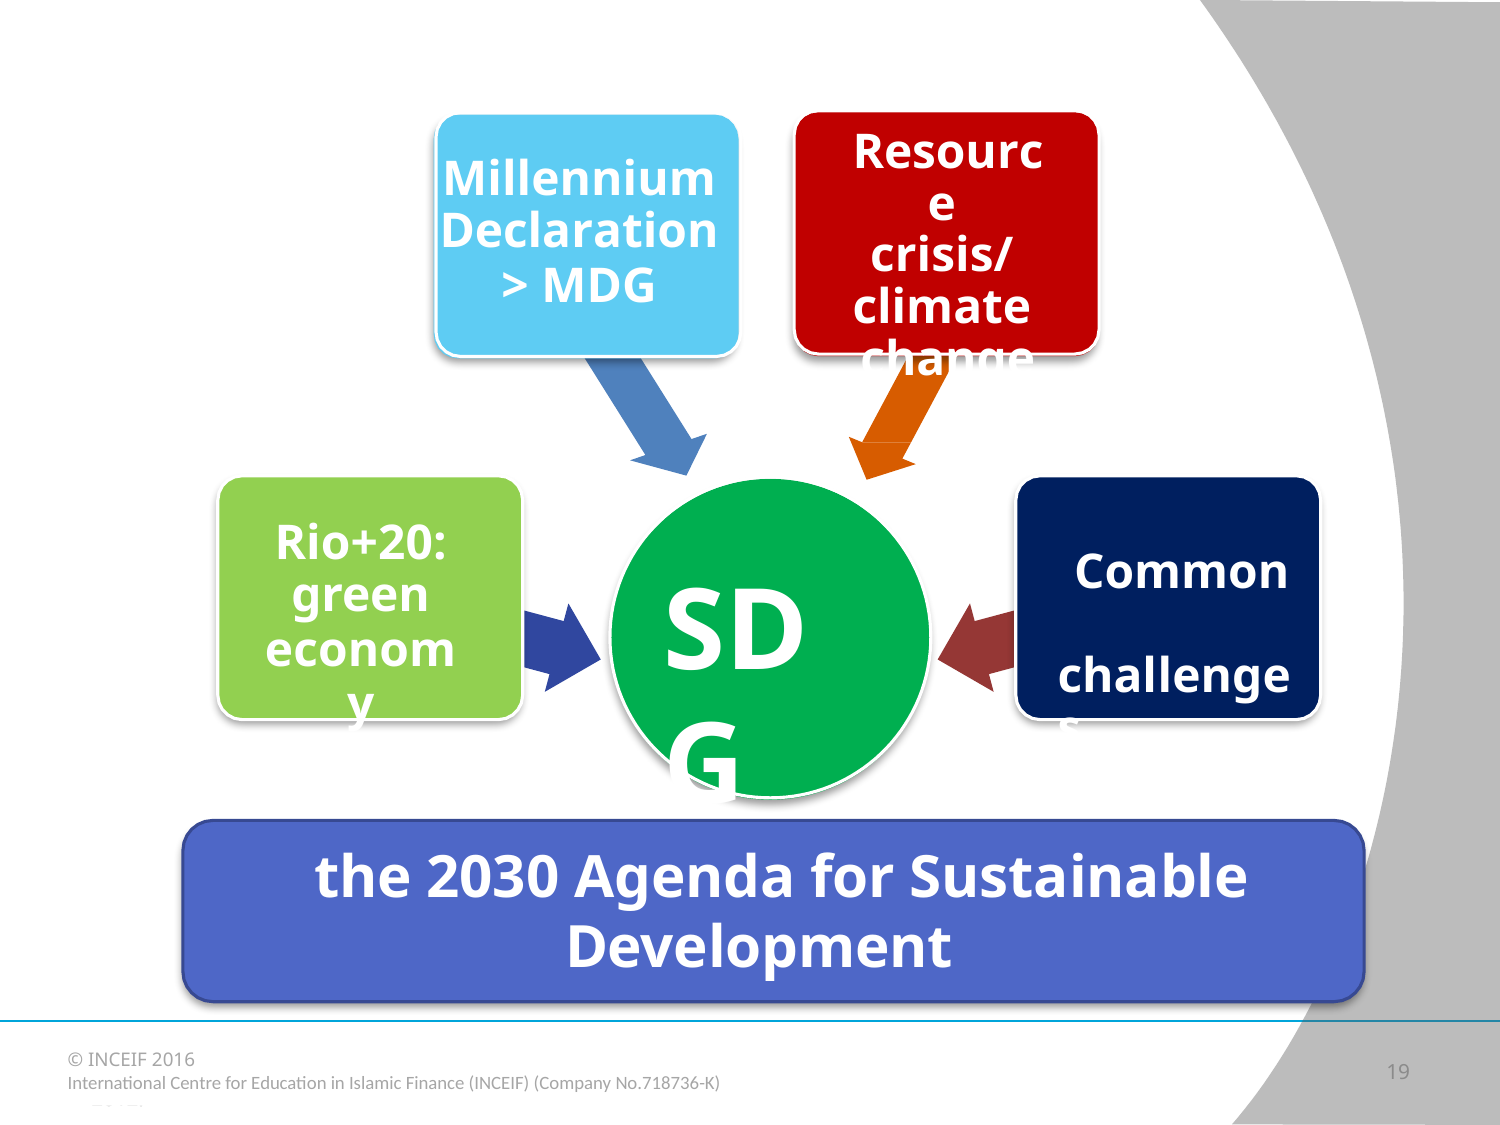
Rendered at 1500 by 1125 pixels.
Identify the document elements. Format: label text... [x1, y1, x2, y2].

text_box [609, 476, 931, 755]
text_box [217, 475, 523, 720]
text_box Resource crisis/ climate change [848, 127, 1046, 386]
text_box Rio+20: green economy [253, 514, 468, 731]
text_box [436, 112, 741, 357]
text_box [529, 603, 601, 692]
text_box [1015, 475, 1321, 720]
text_box [433, 118, 444, 350]
slide_number 19 [1074, 1042, 1425, 1103]
text_box Common challenges [1055, 546, 1301, 755]
text_box SDG [661, 558, 880, 820]
text_box the 2030 Agenda for Sustainable Development [312, 839, 1318, 980]
text_box [848, 386, 942, 480]
text_box Millennium Declaration > MDG [439, 150, 719, 364]
text_box [794, 110, 1100, 355]
text_box [592, 371, 707, 476]
text_box [182, 820, 1365, 1002]
text_box [937, 603, 1009, 692]
text_box [1199, 0, 1500, 1125]
